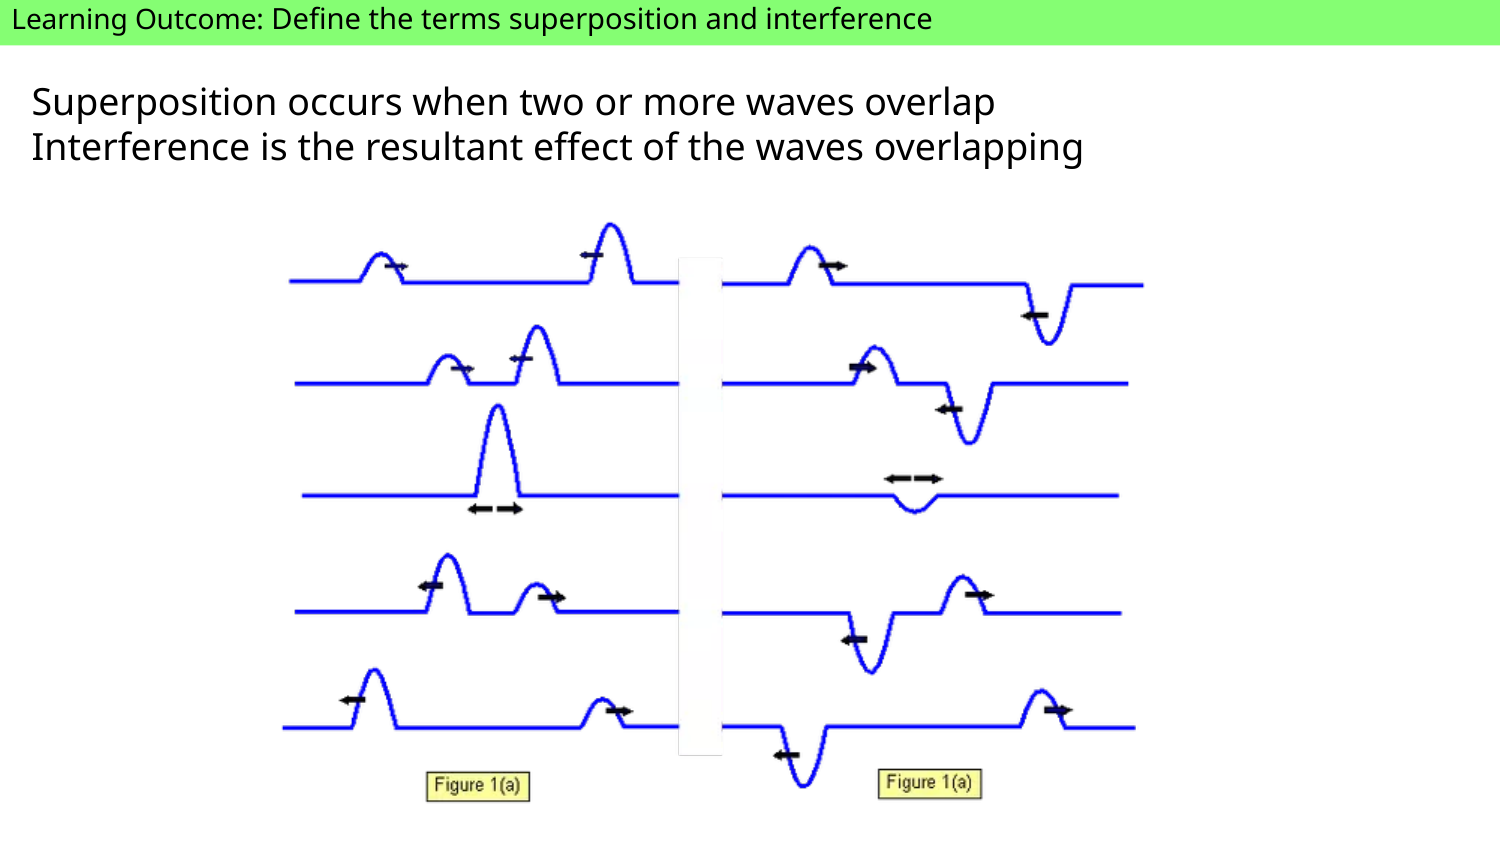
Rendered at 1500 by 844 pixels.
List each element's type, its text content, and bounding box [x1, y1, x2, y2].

picture [280, 220, 1149, 806]
title Superposition occurs when two or more waves overlap Interference is the resultant effect of the waves overlapping [20, 46, 1480, 134]
text_box Learning Outcome: Define the terms superposition and interference [0, 0, 1500, 46]
